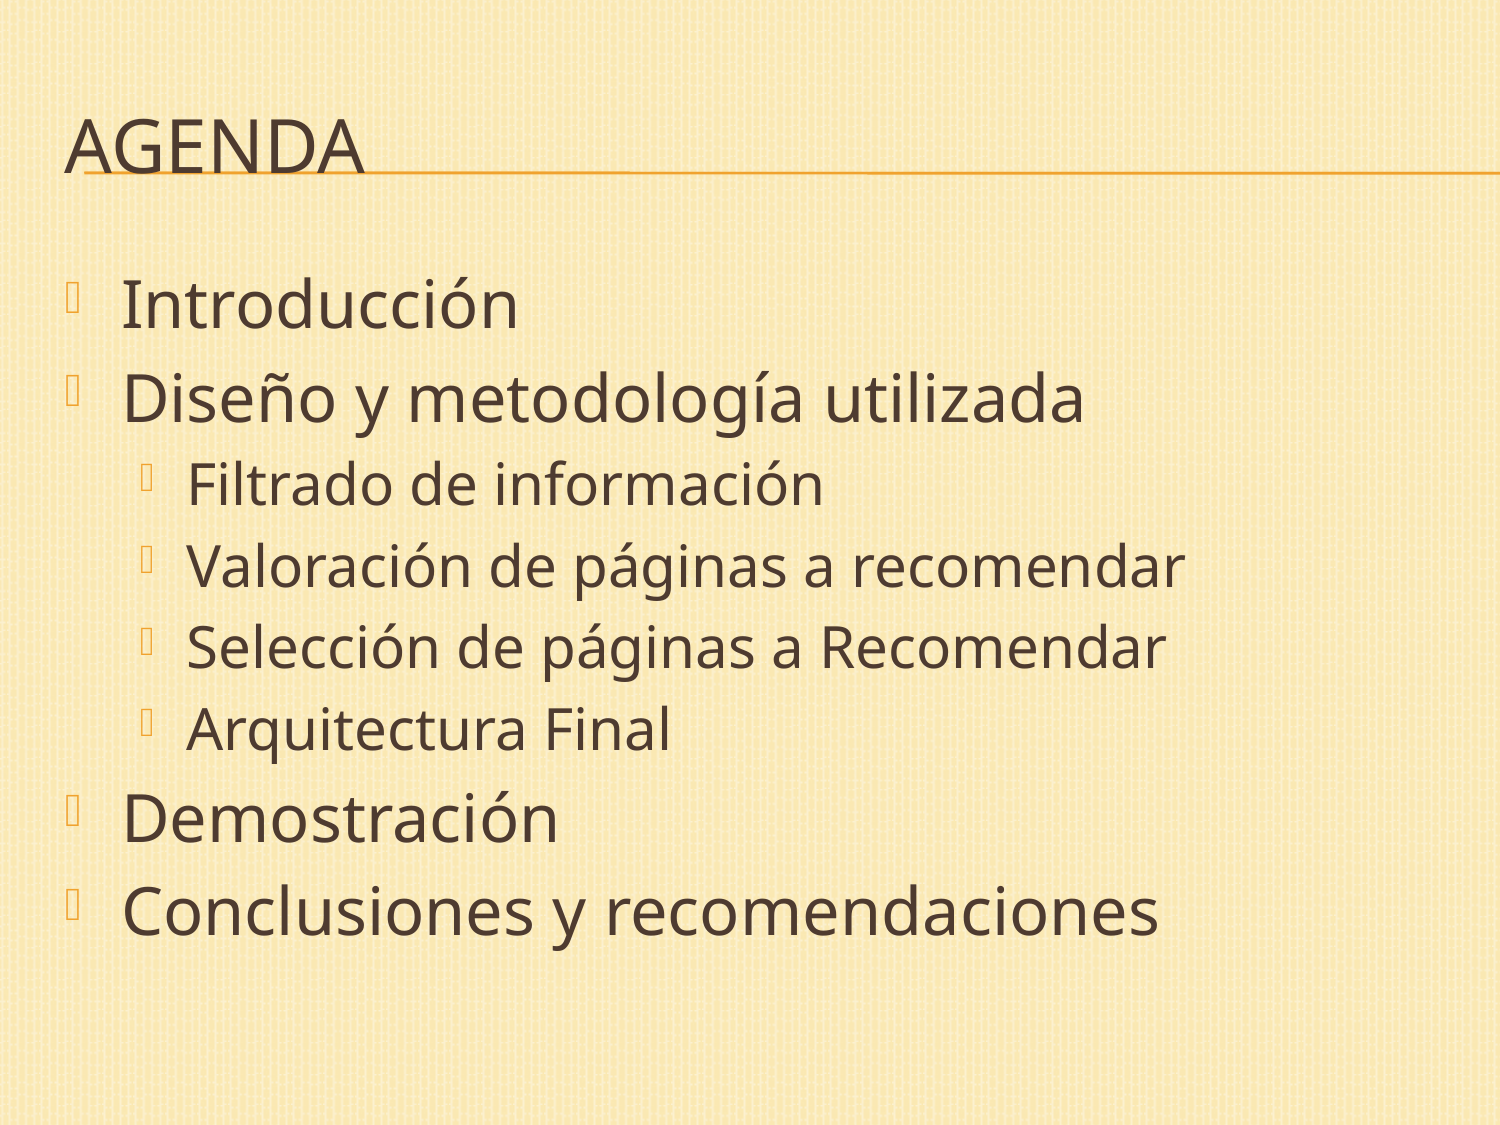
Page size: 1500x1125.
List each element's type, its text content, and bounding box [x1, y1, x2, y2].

title AGENDA [50, 75, 1475, 213]
list Introducción Diseño y metodología utilizada Filtrado de información Valoración de páginas a recomendar Selección de páginas a Recomendar Arquitectura Final Demostración Conclusiones y recomendaciones [50, 254, 1475, 1067]
